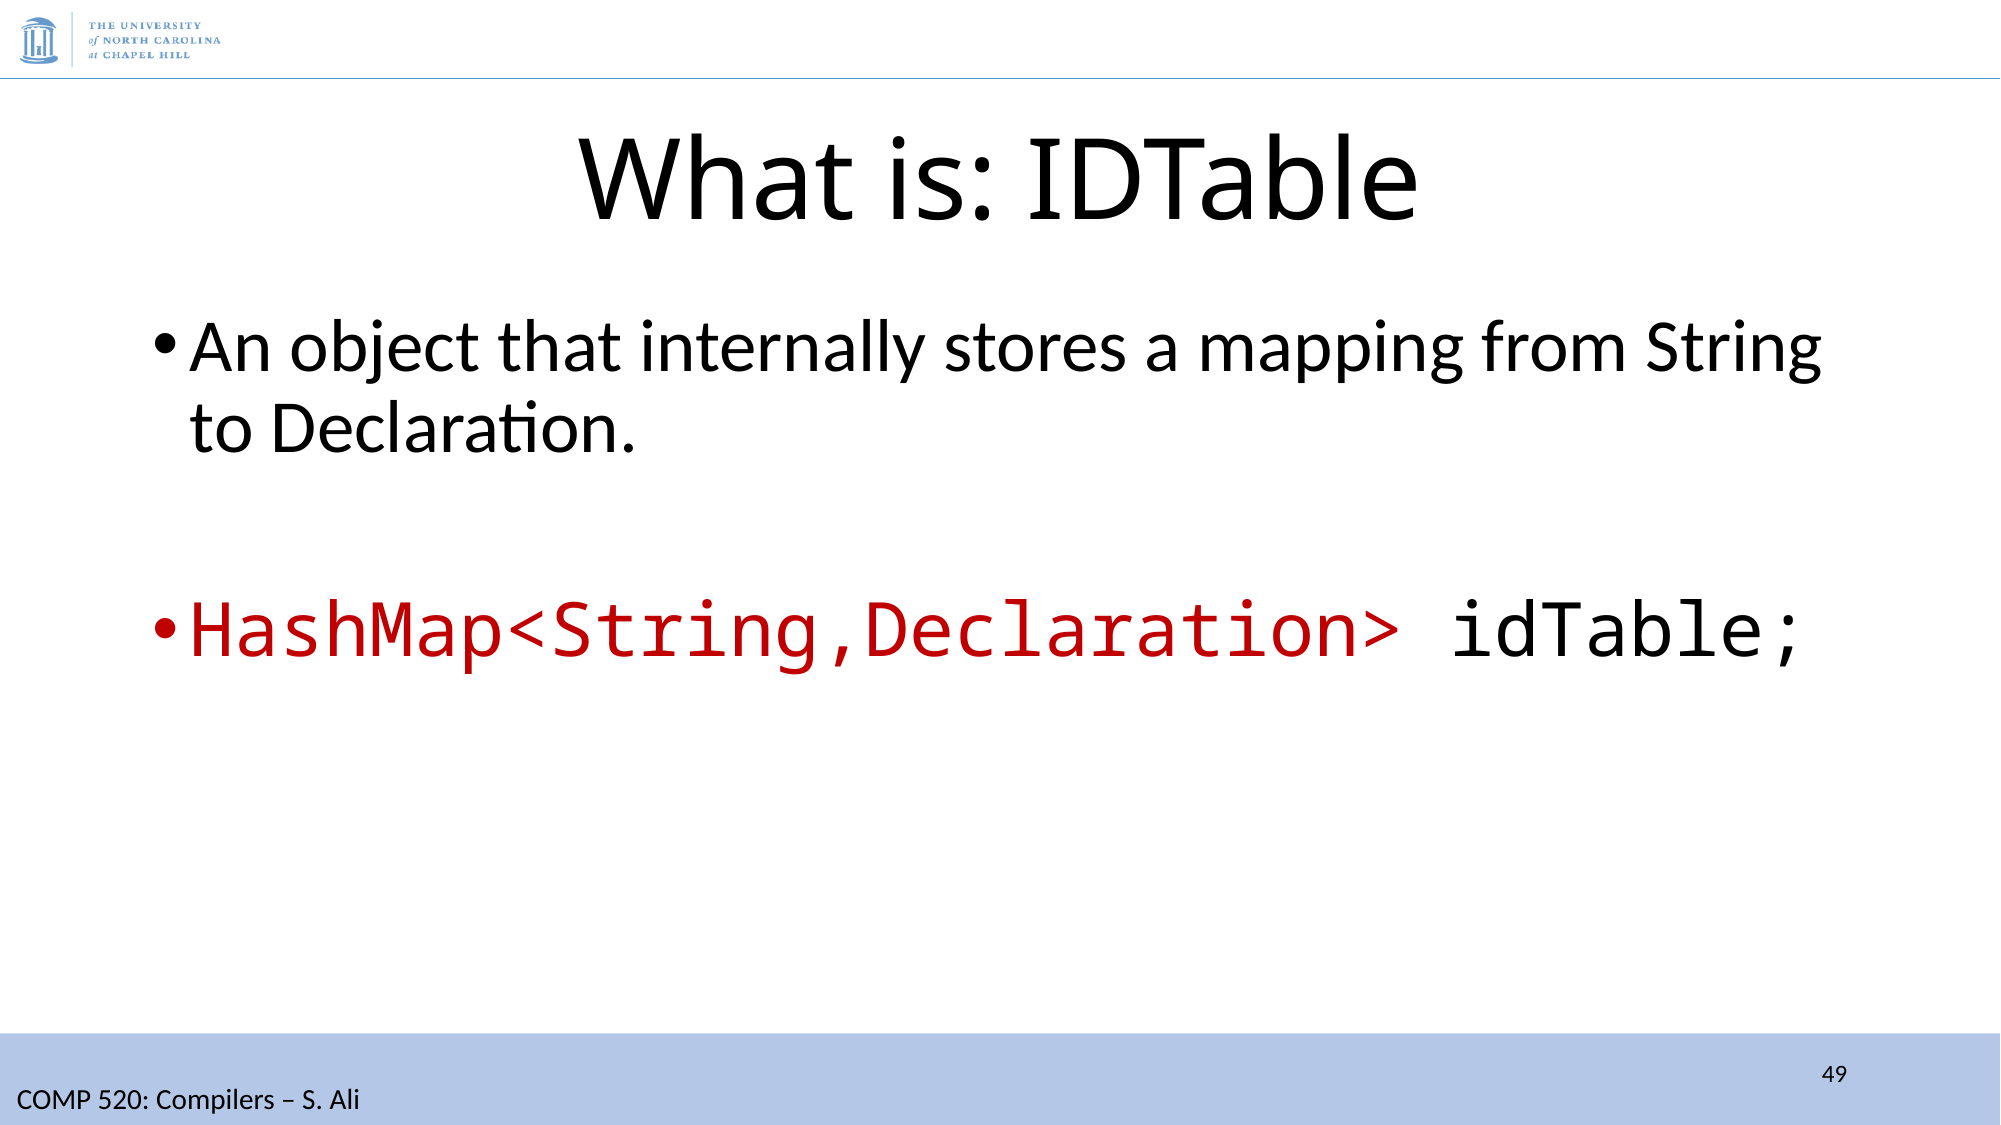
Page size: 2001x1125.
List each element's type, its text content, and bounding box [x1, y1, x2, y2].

slide_number 49 [1412, 1042, 1863, 1103]
picture [16, 12, 228, 67]
list An object that internally stores a mapping from String to Declaration. HashMap<String,Declaration> idTable; [137, 299, 1863, 1014]
title What is: IDTable [137, 89, 1863, 278]
text_box COMP 520: Compilers – S. Ali [2, 1072, 376, 1123]
text_box [0, 1032, 2000, 1125]
